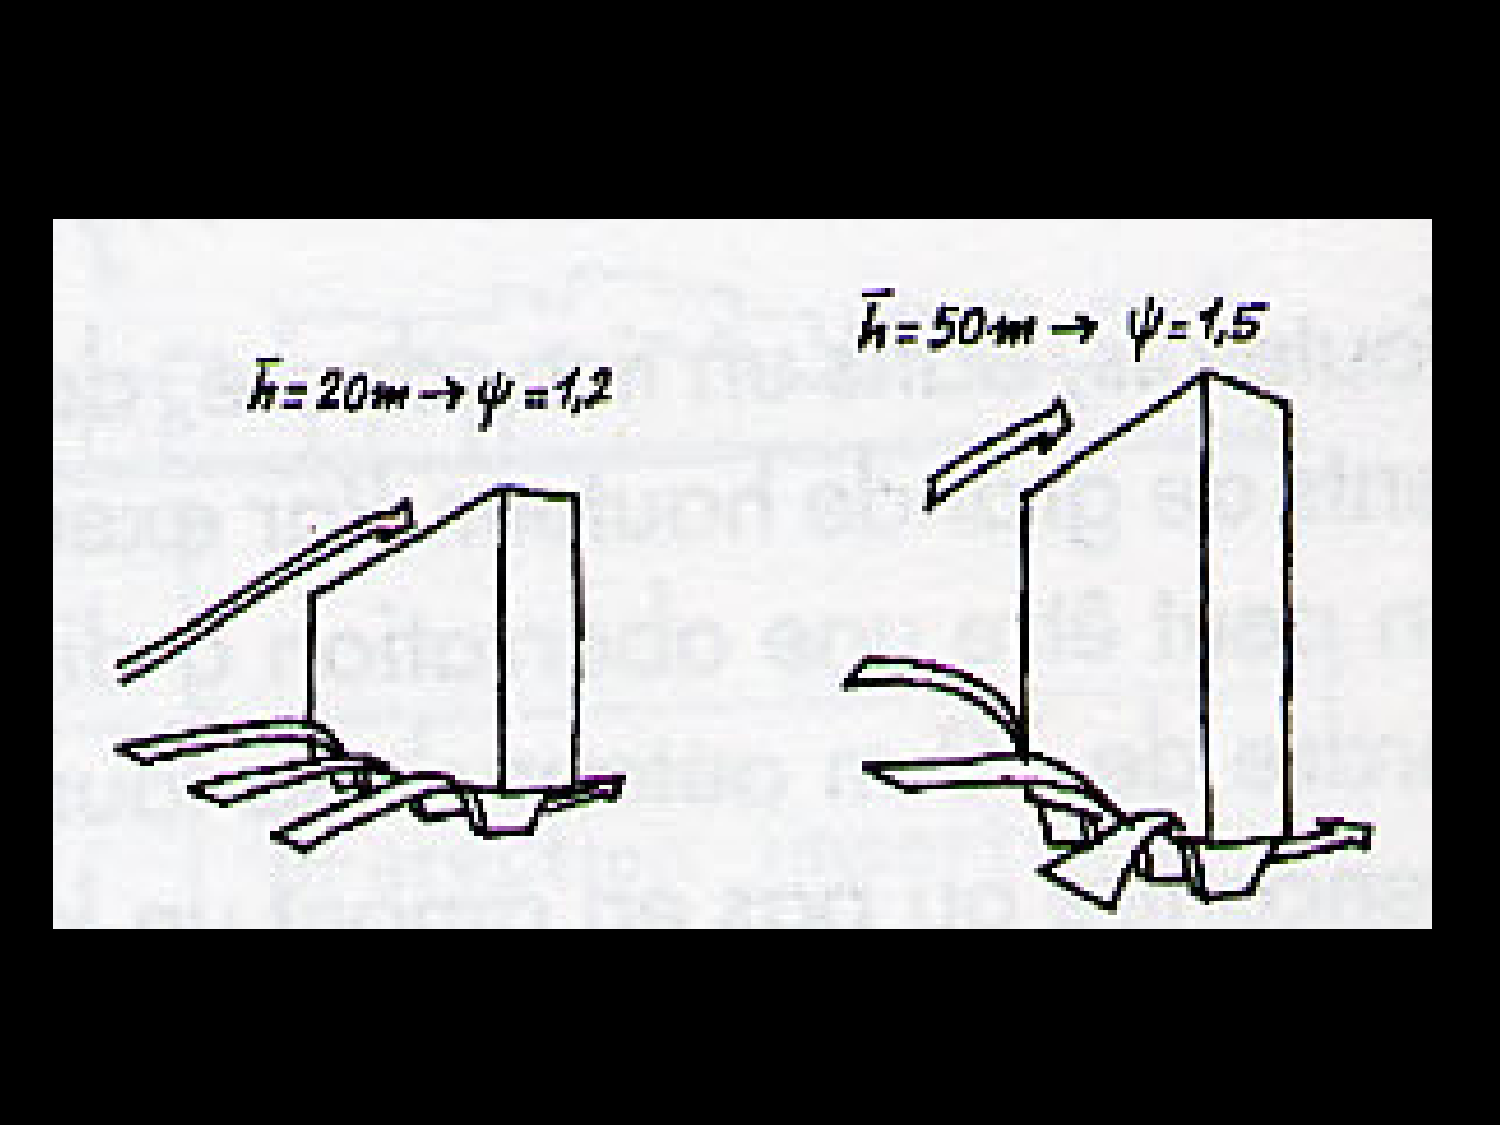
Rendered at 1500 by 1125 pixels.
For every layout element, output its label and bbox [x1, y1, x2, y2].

picture [52, 219, 1433, 930]
